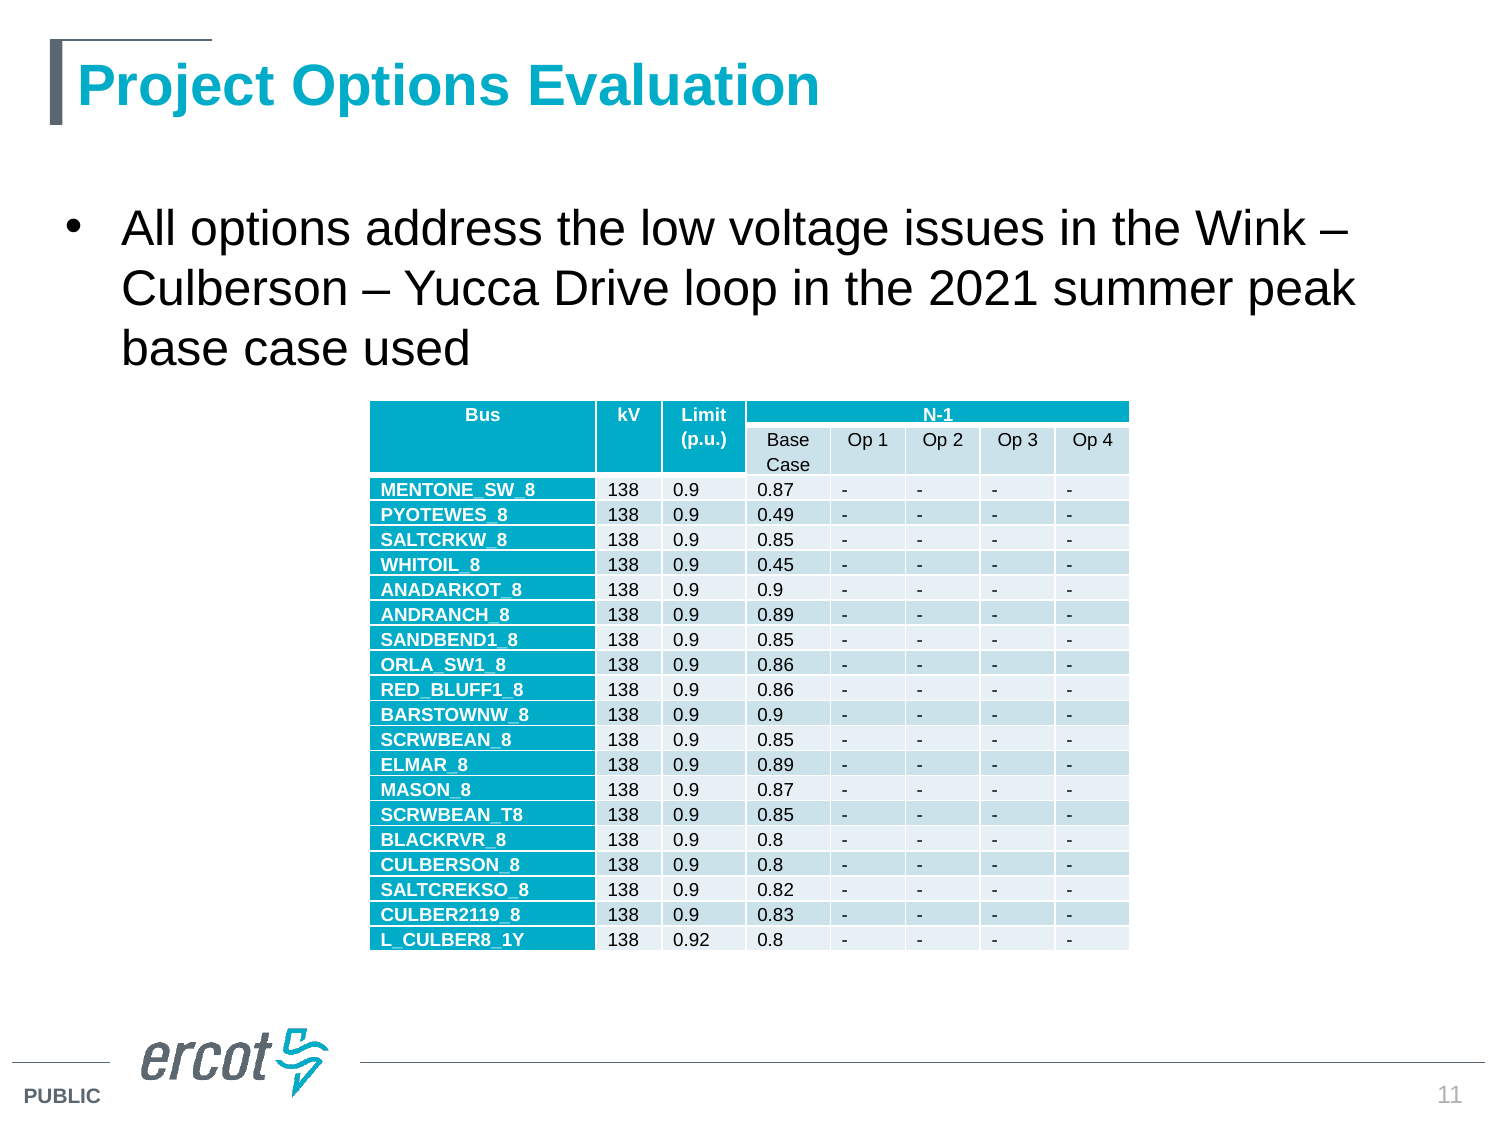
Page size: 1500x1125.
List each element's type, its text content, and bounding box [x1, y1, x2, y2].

table_cell - [906, 551, 979, 574]
table_cell - [1056, 701, 1129, 725]
table_cell - [831, 826, 905, 850]
table_cell - [906, 626, 979, 649]
table_cell 138 [597, 576, 661, 599]
table_cell - [1056, 526, 1129, 549]
table_cell - [831, 501, 905, 524]
table_cell 0.8 [747, 826, 830, 850]
table_cell 138 [597, 726, 661, 750]
table_cell MENTONE_SW_8 [370, 478, 595, 499]
table_cell L_CULBER8_1Y [370, 927, 595, 950]
table_cell 0.83 [747, 902, 830, 925]
table_cell 0.9 [663, 902, 745, 925]
table_cell WHITOIL_8 [370, 551, 595, 574]
table_cell 0.9 [663, 551, 745, 574]
table_header N-1 [747, 401, 1129, 422]
table_cell - [1056, 776, 1129, 800]
table_cell - [831, 902, 905, 925]
table_cell - [1056, 651, 1129, 674]
table_cell 0.86 [747, 651, 830, 674]
table_cell CULBER2119_8 [370, 902, 595, 925]
table_cell Op 1 [831, 428, 905, 474]
table_cell - [1056, 801, 1129, 825]
table_header kV [597, 401, 661, 472]
table_cell - [981, 701, 1054, 725]
table_cell 0.9 [747, 701, 830, 725]
table_cell - [981, 601, 1054, 624]
table_cell - [1056, 751, 1129, 775]
table_cell 138 [597, 751, 661, 775]
table_cell 138 [597, 826, 661, 850]
table_cell Op 2 [906, 428, 979, 474]
table_cell - [906, 651, 979, 674]
table_cell Op 4 [1056, 428, 1129, 474]
table_cell - [906, 826, 979, 850]
table_cell - [831, 526, 905, 549]
table_cell - [981, 476, 1054, 499]
table_cell Base Case [747, 428, 830, 474]
table_cell - [981, 551, 1054, 574]
table_cell CULBERSON_8 [370, 852, 595, 875]
table_cell - [906, 726, 979, 750]
table_cell - [831, 877, 905, 900]
table_cell - [981, 927, 1054, 950]
table_cell - [1056, 626, 1129, 649]
table_cell 138 [597, 927, 661, 950]
table_cell PYOTEWES_8 [370, 501, 595, 524]
table_cell - [906, 801, 979, 825]
table_cell - [831, 726, 905, 750]
table_cell - [1056, 852, 1129, 875]
table_cell 0.87 [747, 476, 830, 499]
table_cell - [831, 476, 905, 499]
table_cell - [1056, 726, 1129, 750]
table_cell 138 [597, 701, 661, 725]
table_cell 138 [597, 526, 661, 549]
table_cell 0.89 [747, 751, 830, 775]
table_cell 0.9 [663, 501, 745, 524]
table_cell - [1056, 551, 1129, 574]
table_cell SCRWBEAN_T8 [370, 801, 595, 825]
table_cell - [831, 927, 905, 950]
table_cell - [981, 676, 1054, 700]
table_cell 138 [597, 877, 661, 900]
table_cell MASON_8 [370, 776, 595, 800]
table_cell 0.85 [747, 726, 830, 750]
table_cell - [981, 902, 1054, 925]
table_cell 0.9 [663, 726, 745, 750]
slide_number 11 [1412, 1076, 1488, 1112]
table_cell SANDBEND1_8 [370, 626, 595, 649]
table_cell - [981, 776, 1054, 800]
table_cell 138 [597, 676, 661, 700]
table_cell 0.9 [663, 826, 745, 850]
table_cell 0.49 [747, 501, 830, 524]
table_cell - [981, 801, 1054, 825]
table_cell - [831, 676, 905, 700]
table_cell - [831, 651, 905, 674]
table_cell 0.86 [747, 676, 830, 700]
table_cell SALTCRKW_8 [370, 526, 595, 549]
table_cell 138 [597, 501, 661, 524]
table_cell - [831, 701, 905, 725]
table_cell - [906, 526, 979, 549]
table_cell 0.9 [663, 651, 745, 674]
table_cell 138 [597, 651, 661, 674]
table_cell 0.9 [663, 751, 745, 775]
table_cell 0.85 [747, 626, 830, 649]
table_cell 0.8 [747, 927, 830, 950]
table_cell - [1056, 501, 1129, 524]
table_cell - [981, 501, 1054, 524]
table_cell - [981, 626, 1054, 649]
table_cell - [981, 651, 1054, 674]
table_cell - [831, 776, 905, 800]
table_cell - [906, 601, 979, 624]
table_cell RED_BLUFF1_8 [370, 676, 595, 700]
table_cell 138 [597, 776, 661, 800]
table_cell - [831, 601, 905, 624]
table_header Bus [370, 401, 595, 472]
table_cell - [831, 576, 905, 599]
list All options address the low voltage issues in the Wink – Culberson – Yucca Drive loop in the 2021 summer peak base case used [50, 187, 1450, 1013]
table_cell 138 [597, 478, 661, 499]
table_cell - [906, 676, 979, 700]
table_cell - [1056, 476, 1129, 499]
table_cell 0.45 [747, 551, 830, 574]
table_cell 0.8 [747, 852, 830, 875]
picture [137, 1024, 332, 1100]
table_cell SCRWBEAN_8 [370, 726, 595, 750]
table_cell 0.9 [663, 626, 745, 649]
table_header Limit (p.u.) [663, 401, 745, 472]
table_cell 0.85 [747, 526, 830, 549]
table_cell ANDRANCH_8 [370, 601, 595, 624]
table_cell 0.9 [663, 526, 745, 549]
table_cell Op 3 [981, 428, 1054, 474]
table_cell ORLA_SW1_8 [370, 651, 595, 674]
table_cell 138 [597, 626, 661, 649]
table_cell - [831, 751, 905, 775]
table_cell BARSTOWNW_8 [370, 701, 595, 725]
table_cell - [906, 776, 979, 800]
table_cell 0.9 [663, 852, 745, 875]
table_cell 0.9 [747, 576, 830, 599]
table_cell - [1056, 902, 1129, 925]
table_cell - [981, 726, 1054, 750]
table_cell 0.9 [663, 701, 745, 725]
table_cell 0.9 [663, 576, 745, 599]
title Project Options Evaluation [62, 39, 1450, 187]
table_cell - [906, 877, 979, 900]
table_cell - [1056, 826, 1129, 850]
table_cell 138 [597, 902, 661, 925]
table_cell 138 [597, 601, 661, 624]
table_cell 138 [597, 801, 661, 825]
table_cell BLACKRVR_8 [370, 826, 595, 850]
table_cell - [1056, 576, 1129, 599]
table_cell ELMAR_8 [370, 751, 595, 775]
table_cell 0.82 [747, 877, 830, 900]
table_cell - [831, 801, 905, 825]
table_cell - [1056, 877, 1129, 900]
table_cell 0.9 [663, 478, 745, 499]
table_cell - [831, 551, 905, 574]
table_cell 0.92 [663, 927, 745, 950]
table_cell - [906, 476, 979, 499]
table_cell - [981, 826, 1054, 850]
table_cell 138 [597, 852, 661, 875]
table_cell - [981, 877, 1054, 900]
table_cell - [906, 701, 979, 725]
table_cell 0.9 [663, 801, 745, 825]
table_cell - [831, 626, 905, 649]
table_cell - [981, 526, 1054, 549]
table_cell - [906, 751, 979, 775]
table_cell - [906, 501, 979, 524]
table_cell - [906, 576, 979, 599]
table_cell 0.85 [747, 801, 830, 825]
table_cell - [906, 902, 979, 925]
table_cell 0.87 [747, 776, 830, 800]
table_cell - [981, 852, 1054, 875]
table_cell - [981, 751, 1054, 775]
table_cell 0.9 [663, 601, 745, 624]
table_cell ANADARKOT_8 [370, 576, 595, 599]
table_cell - [981, 576, 1054, 599]
table_cell - [1056, 601, 1129, 624]
table_cell - [906, 927, 979, 950]
table_cell - [1056, 927, 1129, 950]
table_cell 0.89 [747, 601, 830, 624]
table_cell 0.9 [663, 676, 745, 700]
table_cell 0.9 [663, 877, 745, 900]
table_cell 138 [597, 551, 661, 574]
table_cell 0.9 [663, 776, 745, 800]
table_cell SALTCREKSO_8 [370, 877, 595, 900]
table_cell - [1056, 676, 1129, 700]
table_cell - [906, 852, 979, 875]
table_cell - [831, 852, 905, 875]
